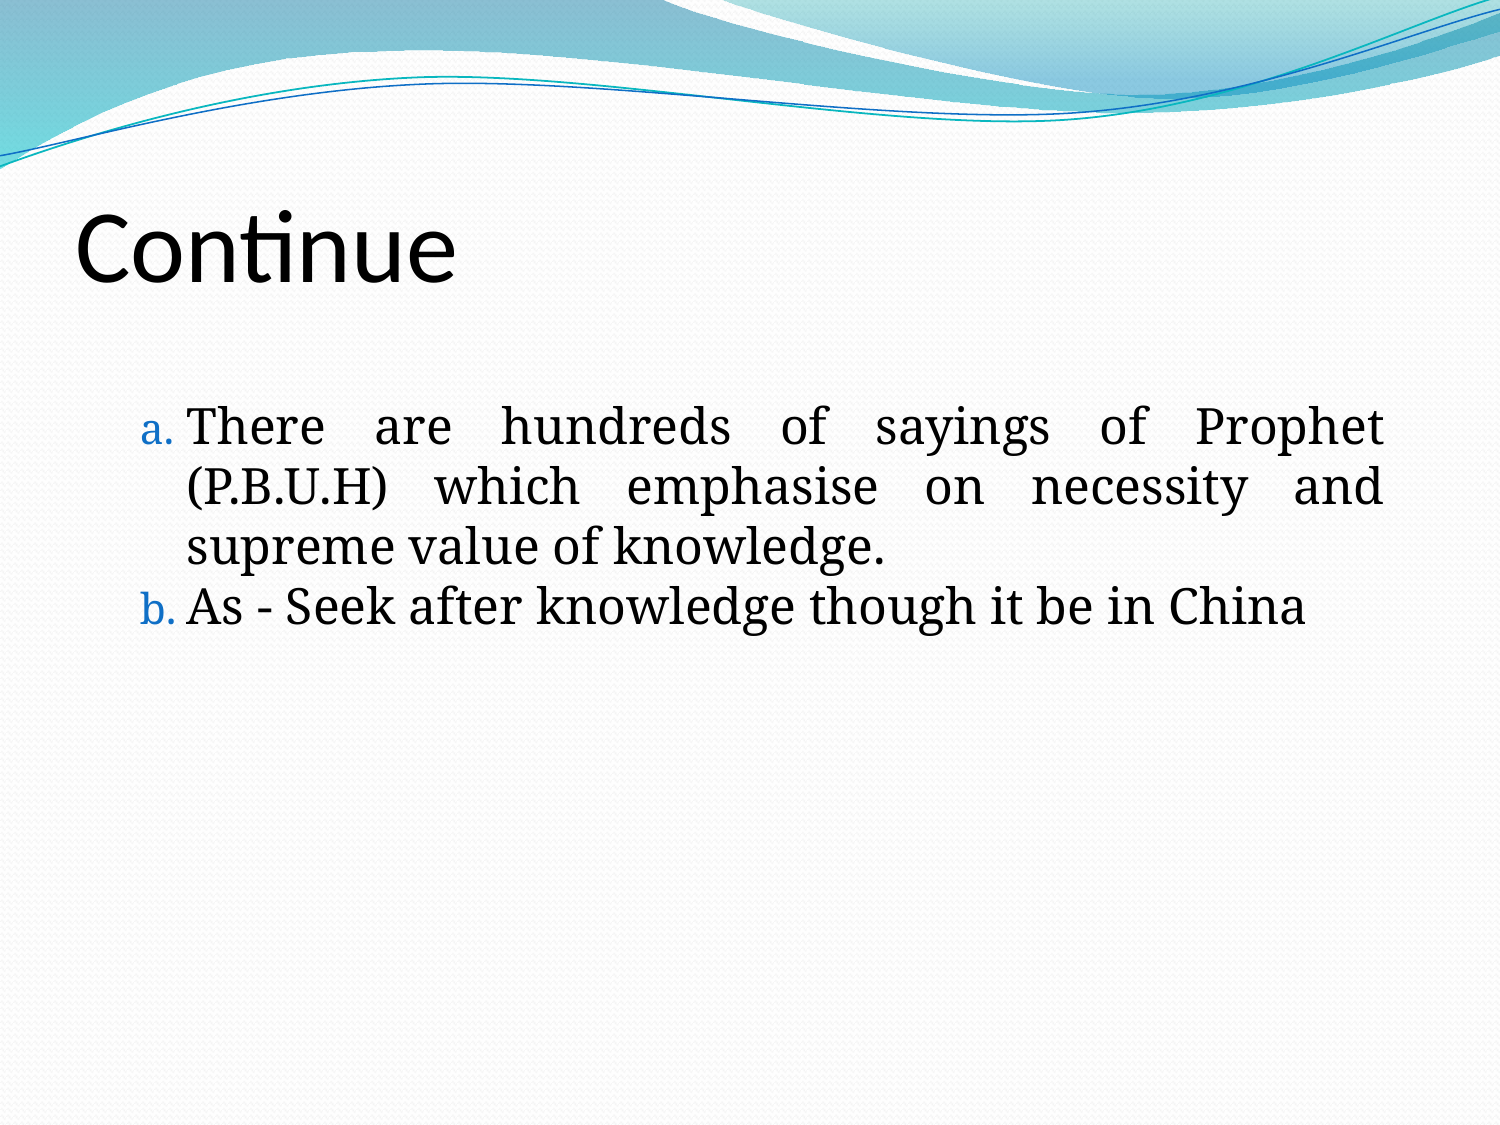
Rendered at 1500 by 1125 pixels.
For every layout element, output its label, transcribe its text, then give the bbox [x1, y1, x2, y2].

list There are hundreds of sayings of Prophet (P.B.U.H) which emphasise on necessity and supreme value of knowledge. As - Seek after knowledge though it be in China [50, 387, 1400, 1013]
title Continue [75, 115, 1425, 303]
